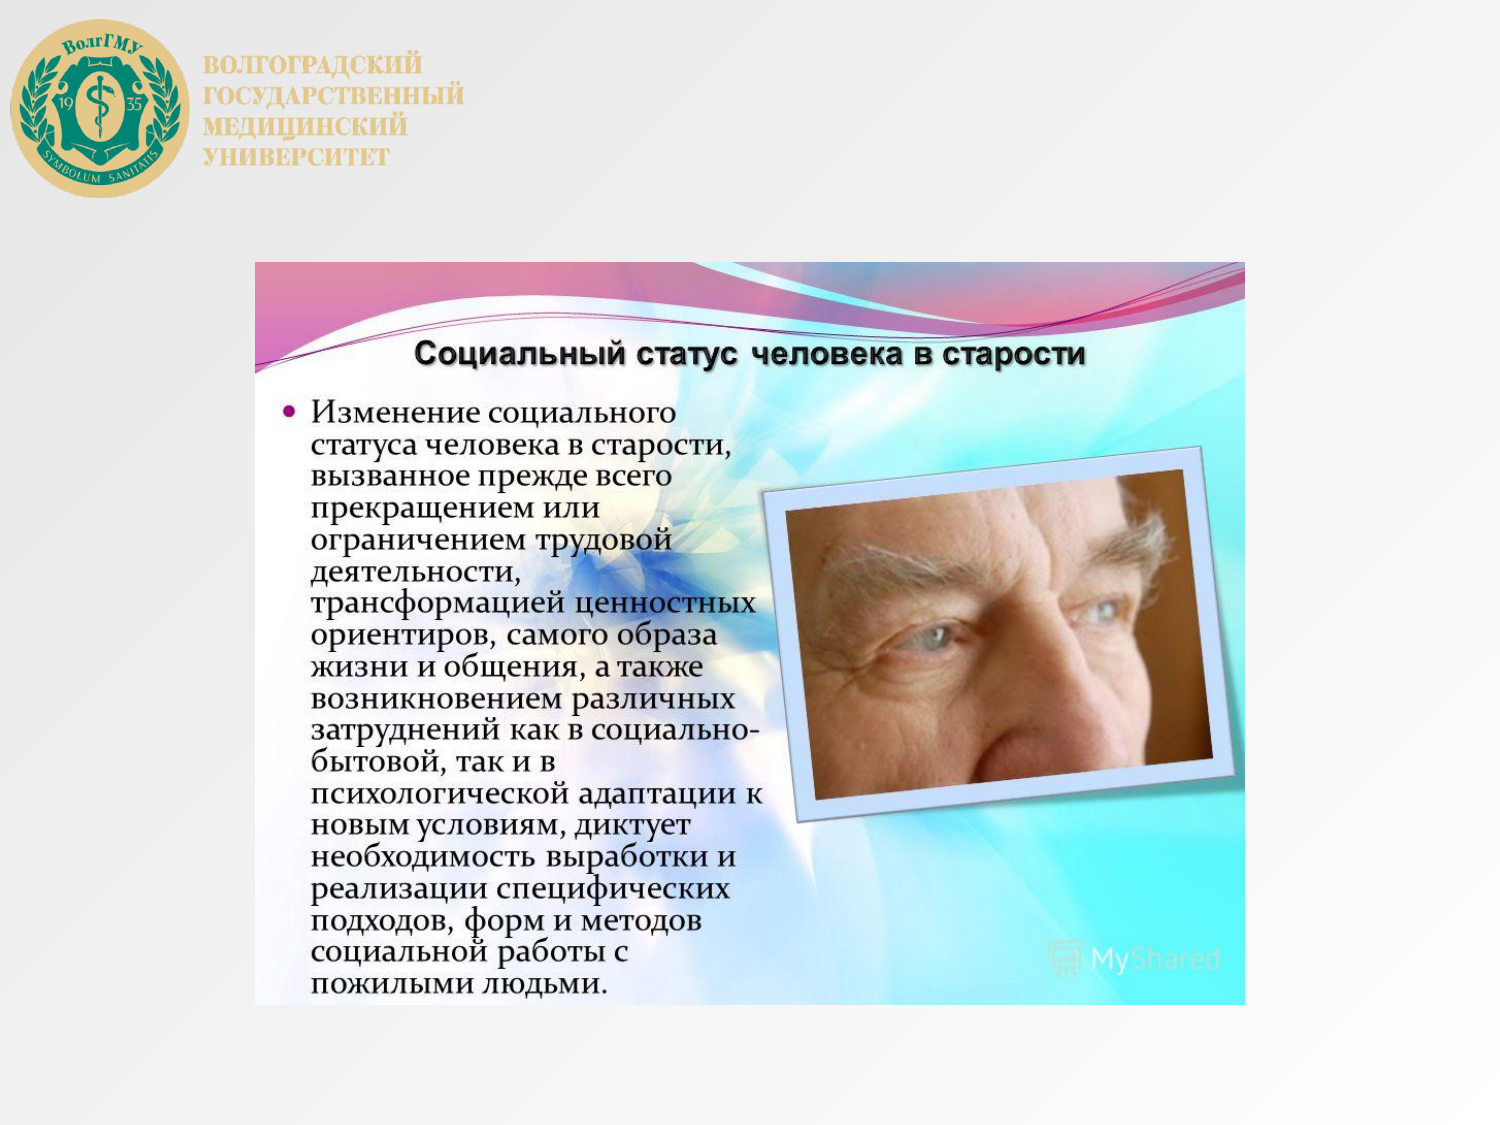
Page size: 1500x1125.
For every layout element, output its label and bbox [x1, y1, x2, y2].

list [254, 262, 1246, 1006]
picture [2, 18, 473, 198]
